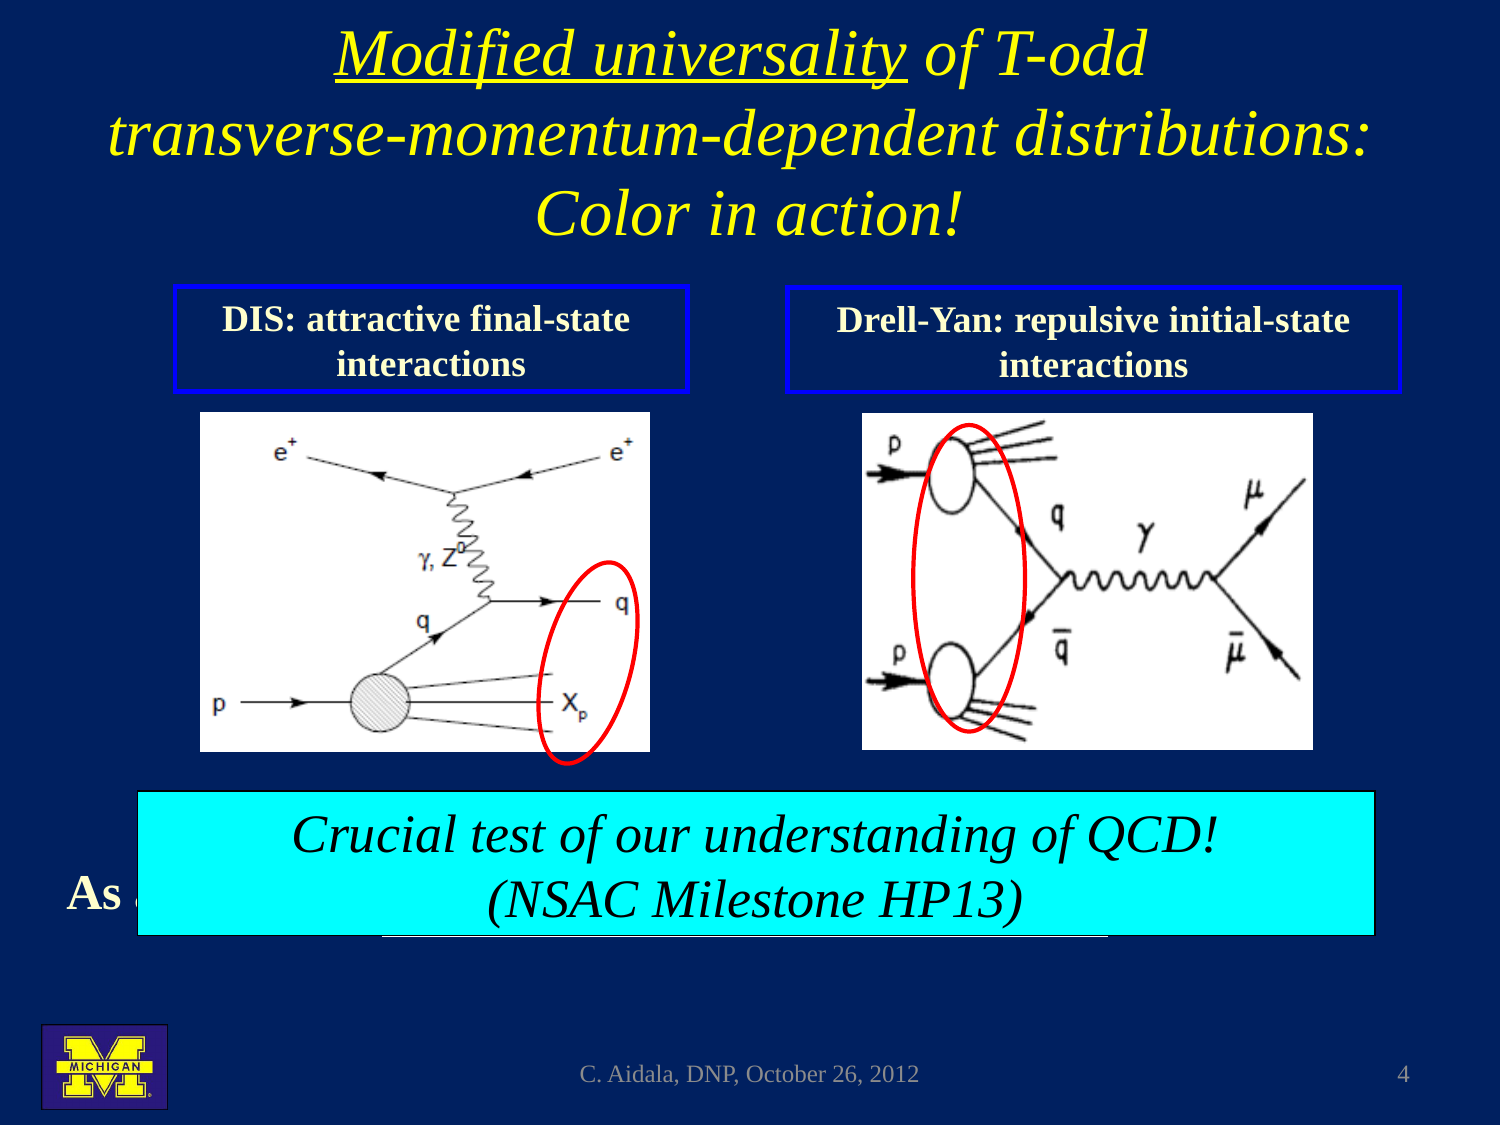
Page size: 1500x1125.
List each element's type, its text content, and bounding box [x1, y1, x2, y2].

text_box [552, 760, 584, 766]
picture [199, 412, 651, 752]
picture [381, 864, 1108, 937]
text_box DIS: attractive final-state interactions [174, 286, 688, 392]
picture [862, 413, 1313, 751]
title Modified universality of T-odd transverse-momentum-dependent distributions: Color in action! [75, 75, 1425, 263]
slide_number 4 [1074, 1042, 1425, 1103]
picture [41, 1024, 168, 1110]
footer C. Aidala, DNP, October 26, 2012 [512, 1042, 988, 1103]
text_box Crucial test of our understanding of QCD! (NSAC Milestone HP13) [137, 791, 1375, 936]
text_box Drell-Yan: repulsive initial-state interactions [787, 287, 1400, 393]
text_box As a result: [51, 852, 137, 928]
